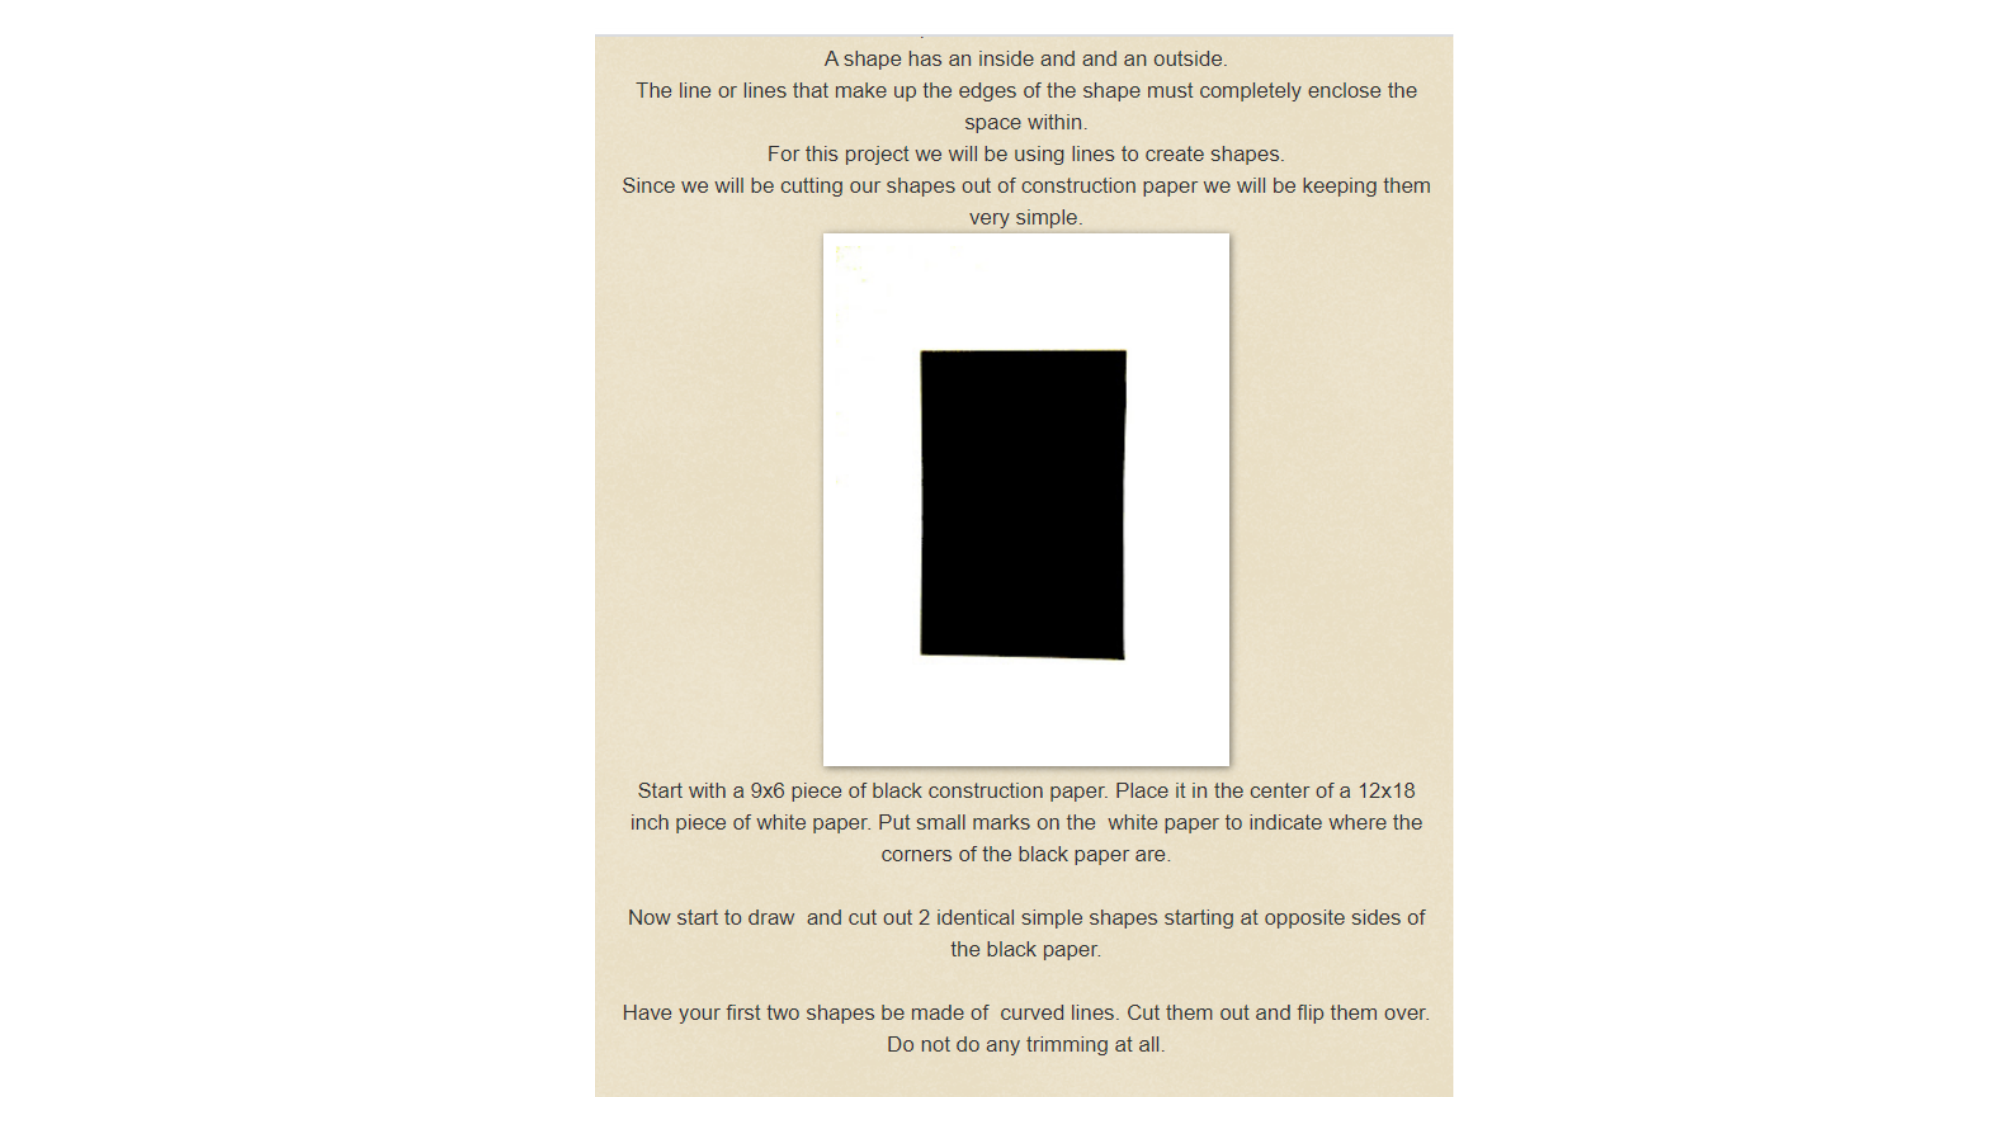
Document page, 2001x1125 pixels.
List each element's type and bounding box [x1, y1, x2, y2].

picture [595, 28, 1454, 1097]
